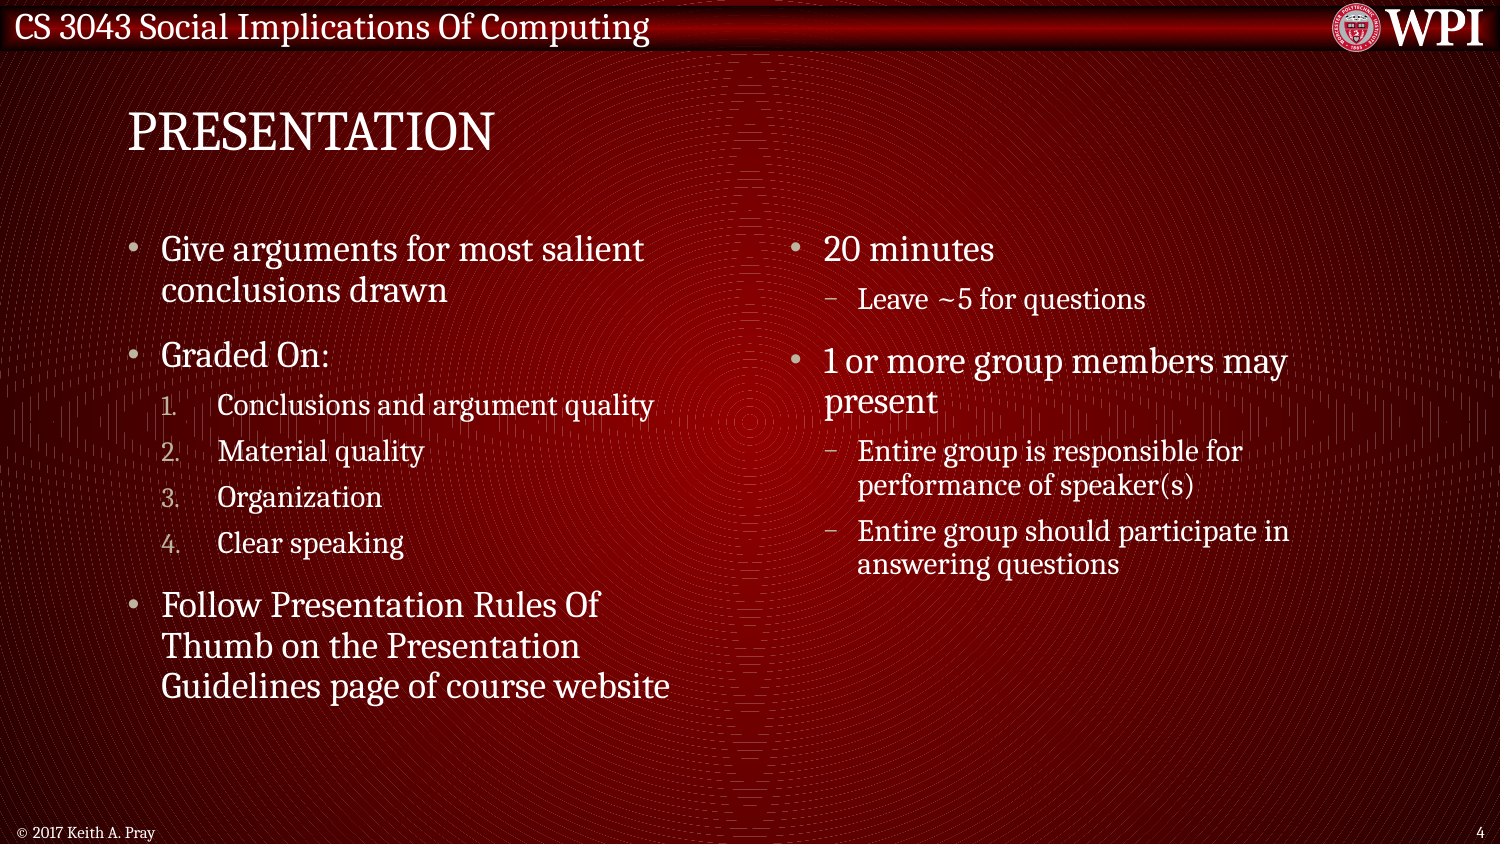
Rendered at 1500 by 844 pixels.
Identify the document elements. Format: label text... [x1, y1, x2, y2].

picture [1332, 3, 1483, 52]
list 20 minutes Leave ~5 for questions 1 or more group members may present Entire group is responsible for performance of speaker(s) Entire group should participate in answering questions [774, 221, 1388, 772]
title Presentation [112, 59, 1388, 210]
list Give arguments for most salient conclusions drawn Graded On: Conclusions and argument quality Material quality Organization Clear speaking Follow Presentation Rules Of Thumb on the Presentation Guidelines page of course website [112, 221, 725, 772]
footer © 2017 Keith A. Pray [0, 819, 913, 844]
slide_number 4 [1397, 819, 1500, 844]
